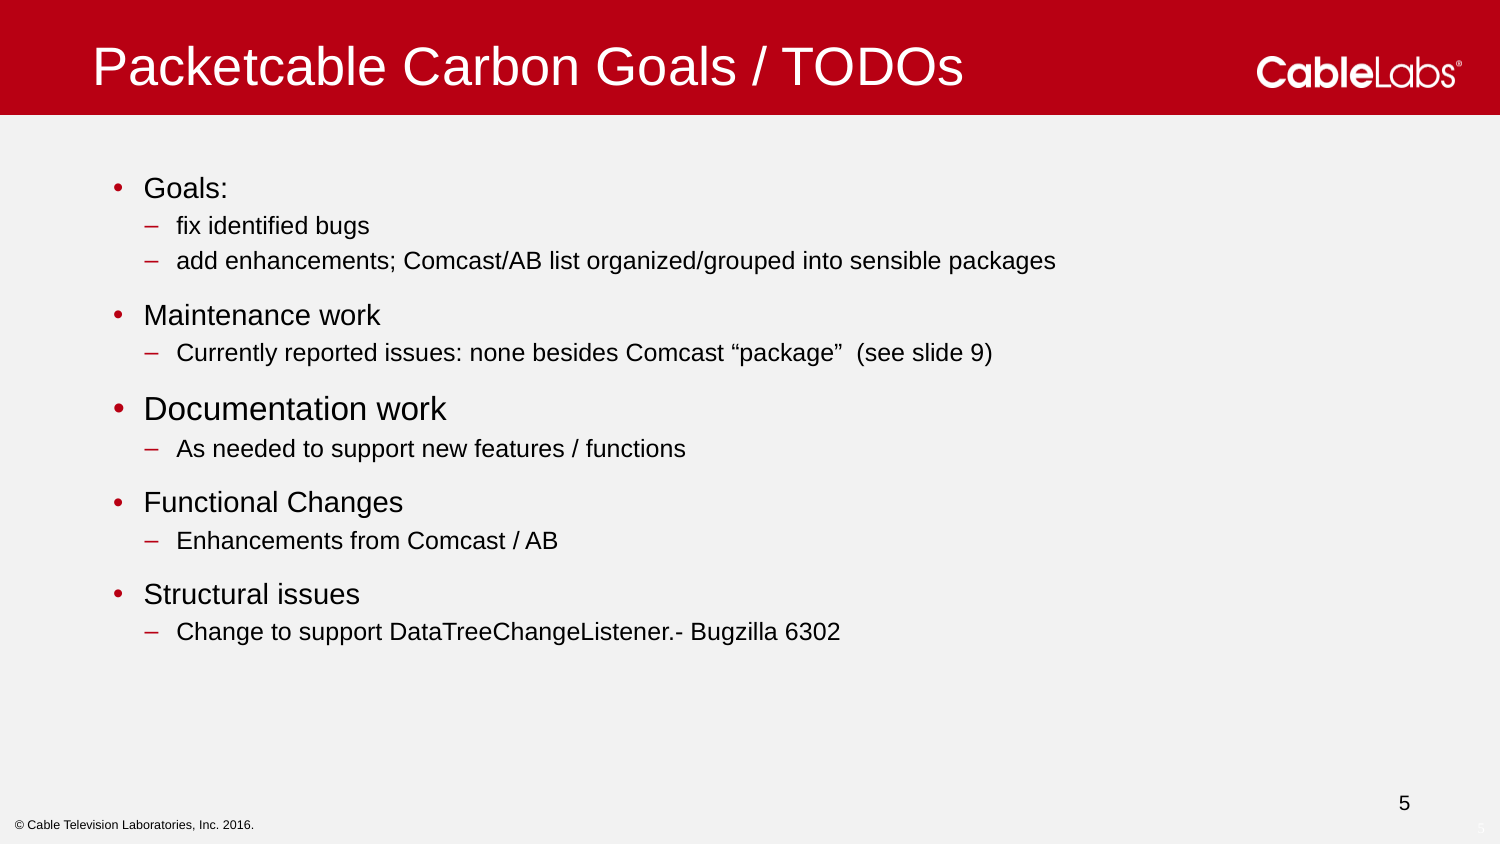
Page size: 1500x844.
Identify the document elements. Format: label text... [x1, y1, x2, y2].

picture [1257, 56, 1462, 88]
title Packetcable Carbon Goals / TODOs [77, 0, 1245, 105]
slide_number 5 [1074, 782, 1425, 827]
list Goals: fix identified bugs add enhancements; Comcast/AB list organized/grouped into sensible packages Maintenance work Currently reported issues: none besides Comcast “package” (see slide 9) Documentation work As needed to support new features / functions Functional Changes Enhancements from Comcast / AB Structural issues Change to support DataTreeChangeListener.- Bugzilla 6302 [97, 165, 1455, 765]
